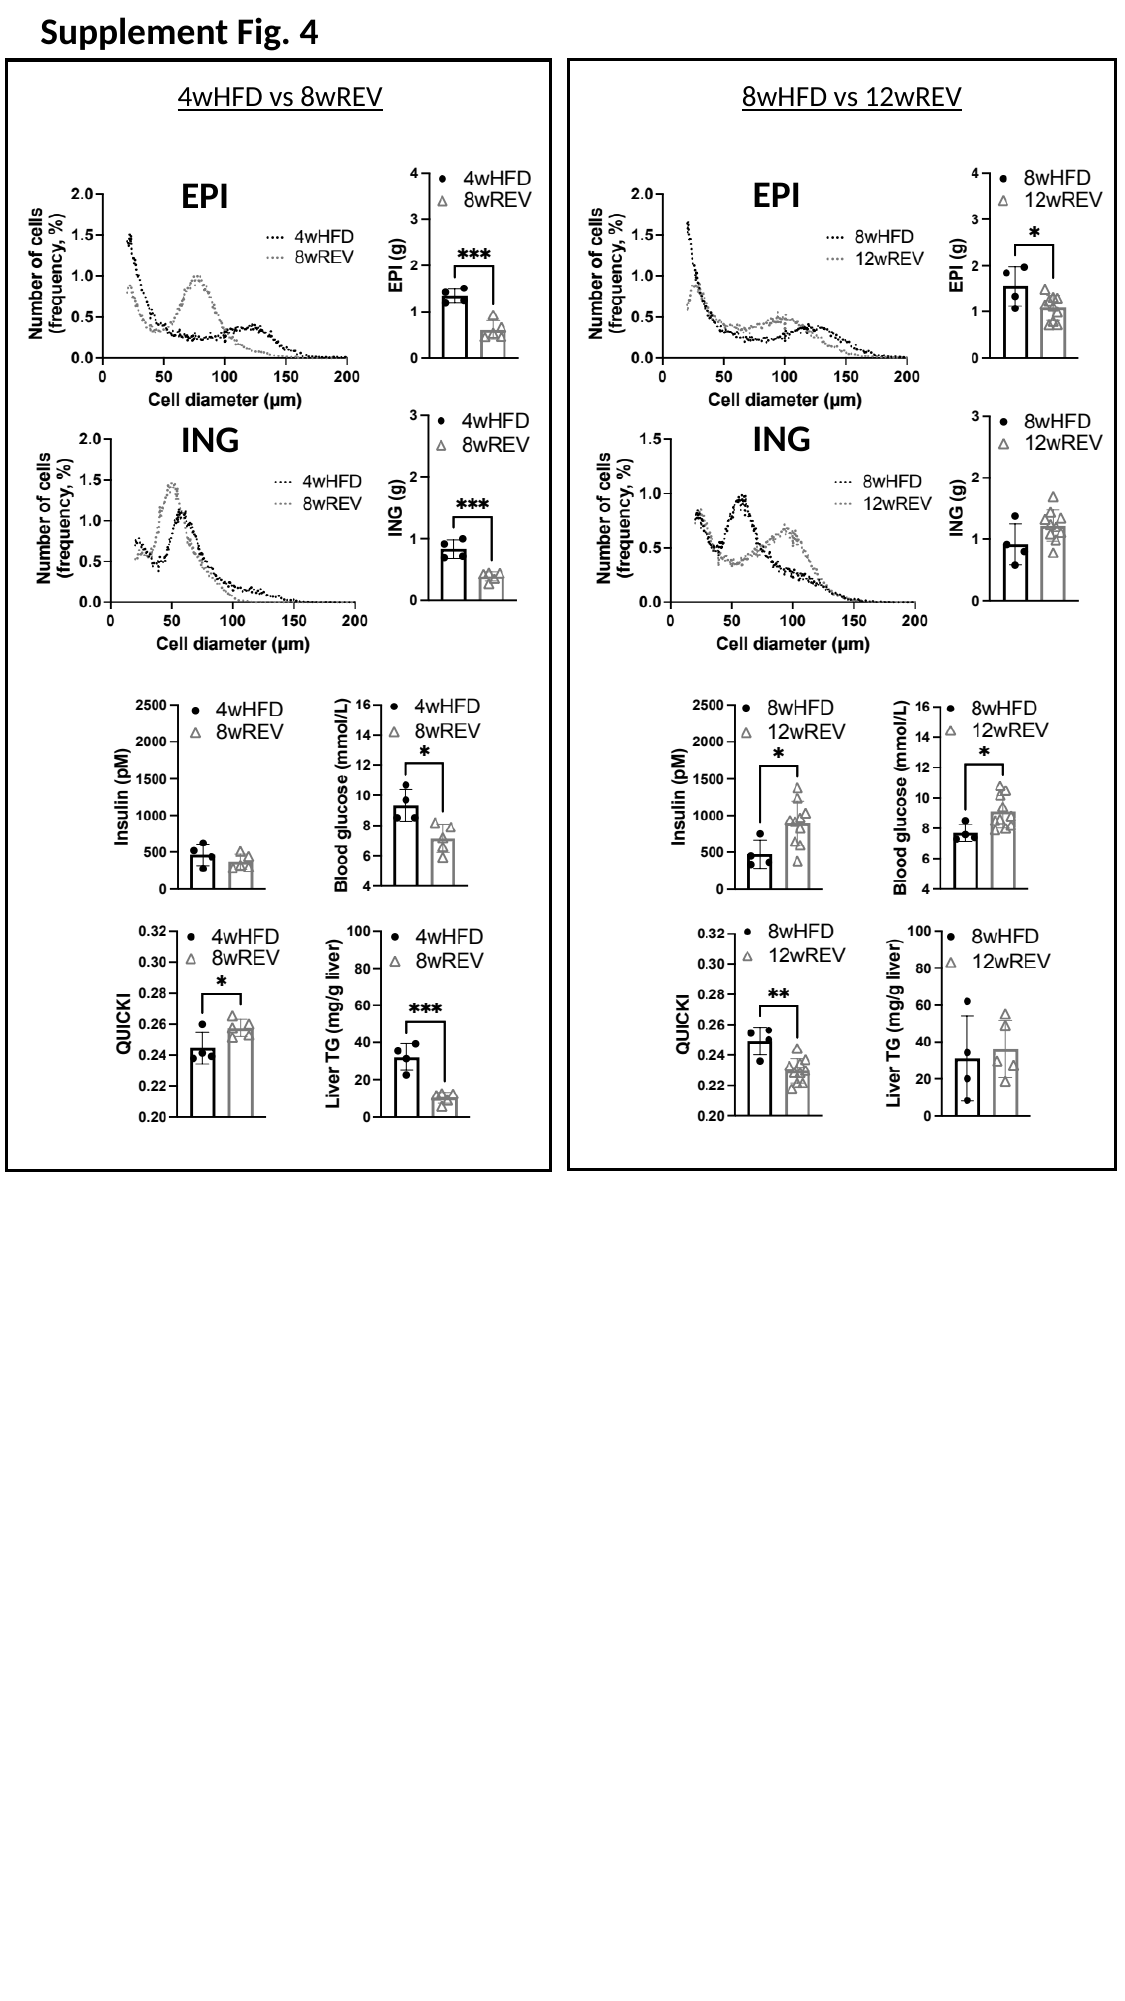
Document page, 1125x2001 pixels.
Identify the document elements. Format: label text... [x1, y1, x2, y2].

text_box [568, 58, 1117, 1171]
picture [104, 689, 286, 897]
picture [315, 915, 486, 1123]
picture [20, 157, 534, 657]
picture [666, 915, 848, 1123]
picture [106, 915, 282, 1123]
text_box [6, 59, 551, 1171]
text_box Supplement Fig. 4 [25, 0, 334, 60]
picture [883, 691, 1051, 899]
picture [876, 915, 1054, 1123]
text_box 4wHFD vs 8wREV [162, 70, 399, 120]
picture [324, 689, 484, 897]
text_box 8wHFD vs 12wREV [727, 70, 978, 120]
picture [580, 157, 1107, 657]
picture [661, 689, 848, 897]
